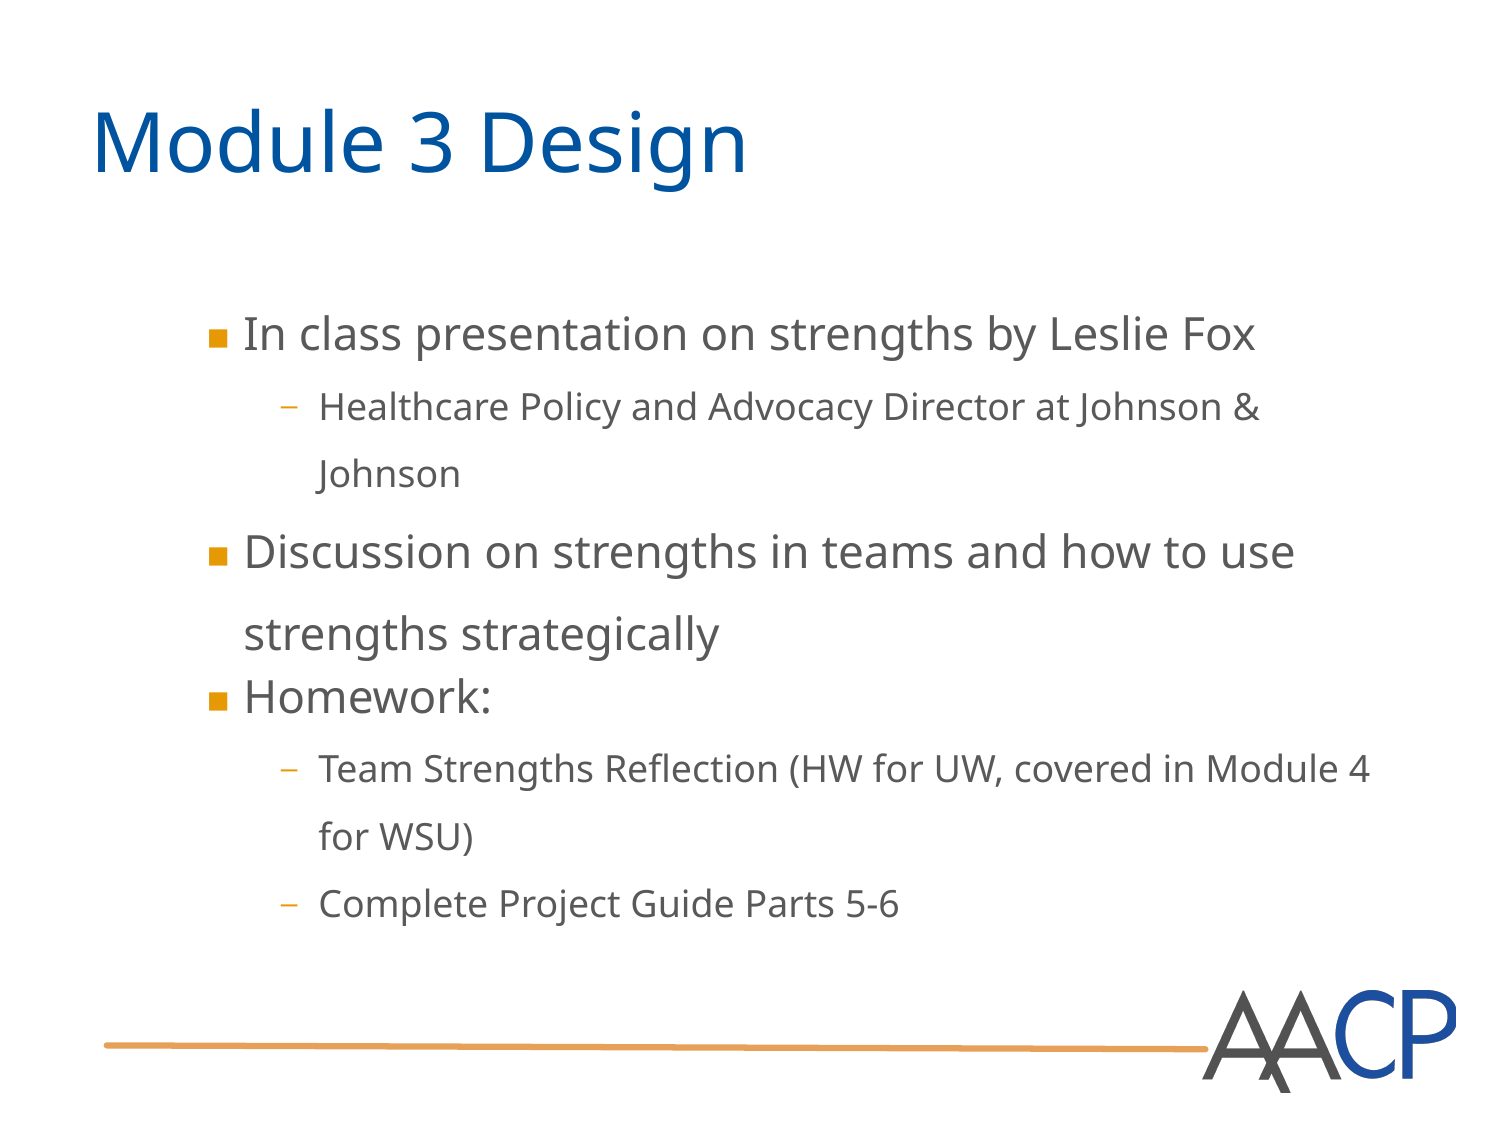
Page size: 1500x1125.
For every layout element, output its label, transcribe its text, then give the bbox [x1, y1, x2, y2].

list In class presentation on strengths by Leslie Fox Healthcare Policy and Advocacy Director at Johnson & Johnson Discussion on strengths in teams and how to use strengths strategically Homework: Team Strengths Reflection (HW for UW, covered in Module 4 for WSU) Complete Project Guide Parts 5-6 [153, 262, 1425, 1005]
picture [1202, 990, 1456, 1093]
title Module 3 Design [75, 45, 1425, 233]
